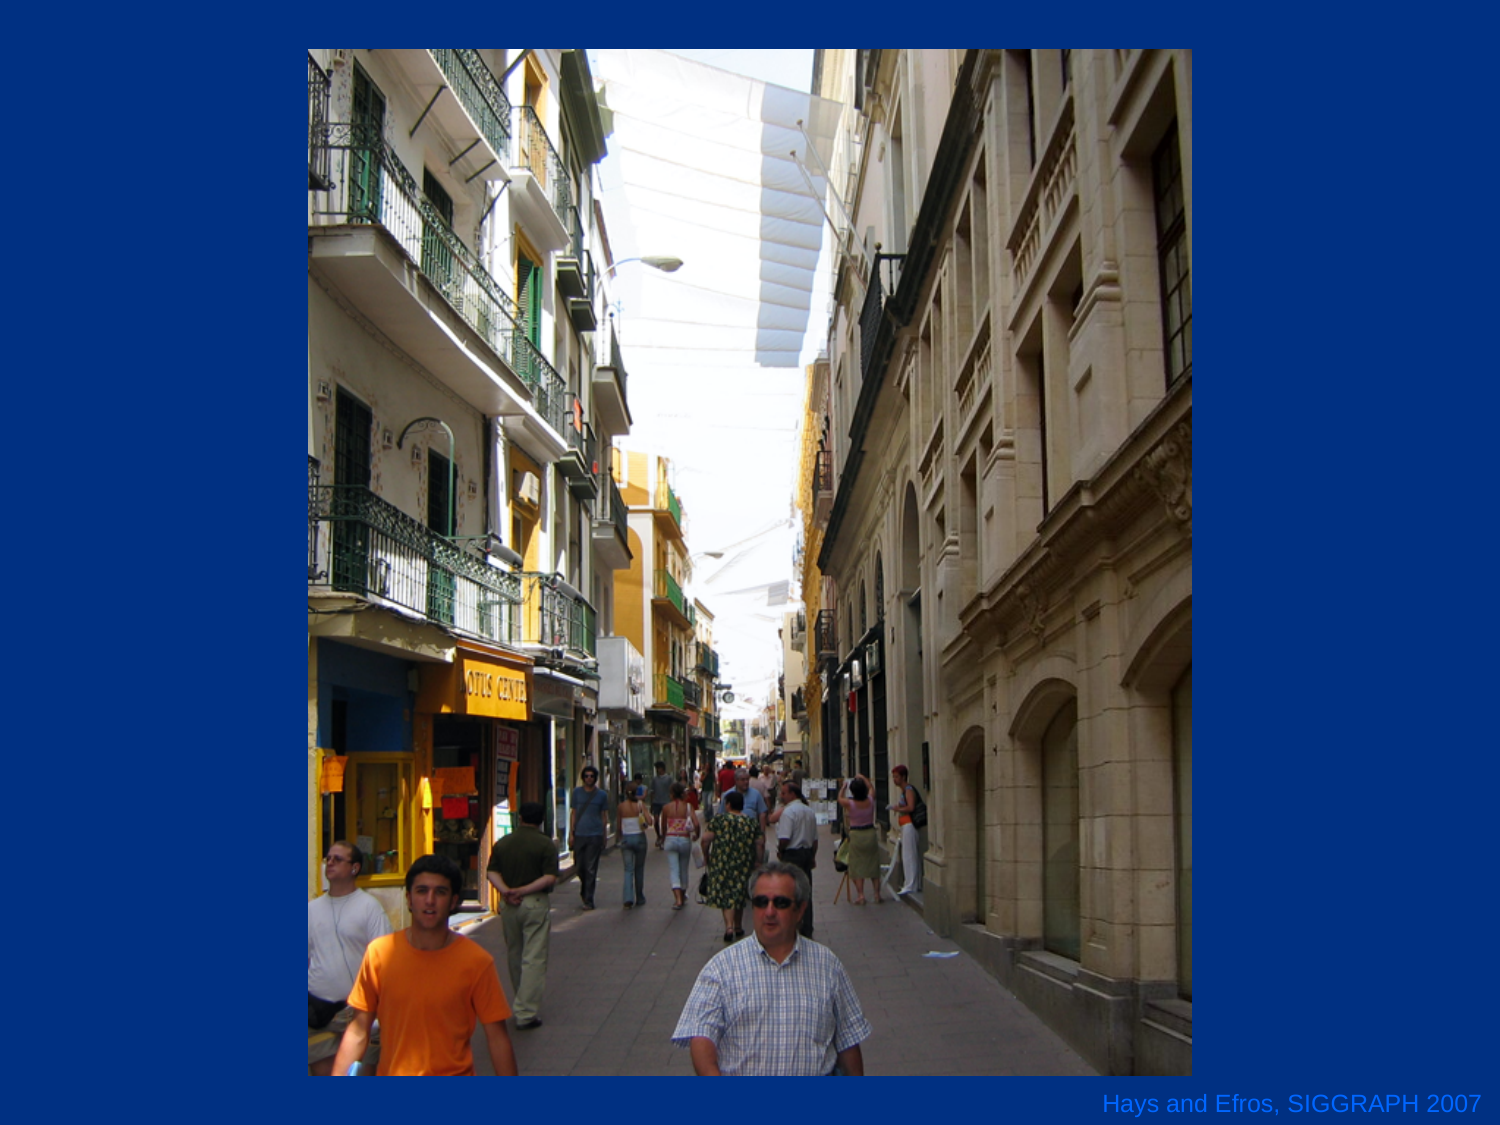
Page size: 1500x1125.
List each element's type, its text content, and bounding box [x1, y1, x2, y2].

text_box Hays and Efros, SIGGRAPH 2007 [1087, 1079, 1498, 1125]
picture [308, 49, 1192, 1076]
